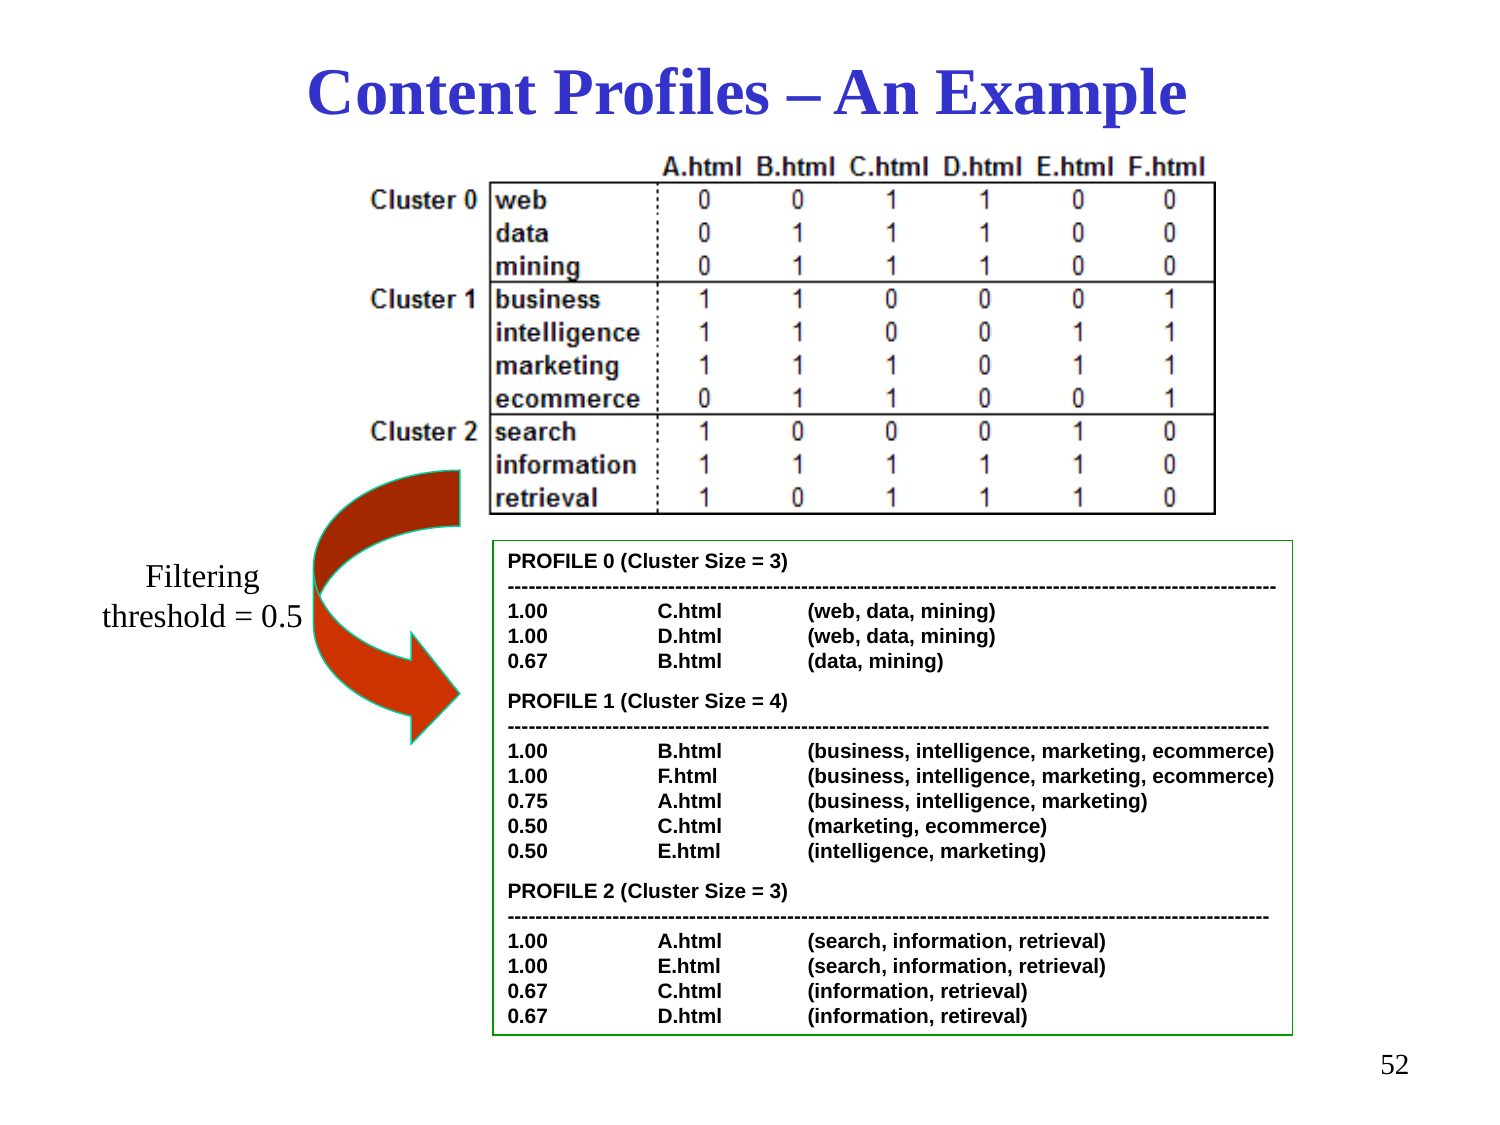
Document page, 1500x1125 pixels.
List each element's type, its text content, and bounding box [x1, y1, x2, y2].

text_box PROFILE 0 (Cluster Size = 3) -------------------------------------------------------------------------------------------------------------- 1.00 C.html (web, data, mining) 1.00 D.html (web, data, mining) 0.67 B.html (data, mining) PROFILE 1 (Cluster Size = 4) ------------------------------------------------------------------------------------------------------------- 1.00 B.html (business, intelligence, marketing, ecommerce) 1.00 F.html (business, intelligence, marketing, ecommerce) 0.75 A.html (business, intelligence, marketing) 0.50 C.html (marketing, ecommerce) 0.50 E.html (intelligence, marketing) PROFILE 2 (Cluster Size = 3) ------------------------------------------------------------------------------------------------------------- 1.00 A.html (search, information, retrieval) 1.00 E.html (search, information, retrieval) 0.67 C.html (information, retrieval) 0.67 D.html (information, retireval) [492, 540, 1293, 1035]
text_box Filtering threshold = 0.5 [84, 546, 322, 642]
slide_number 52 [1112, 1037, 1426, 1076]
title Content Profiles – An Example [72, 38, 1423, 139]
text_box [315, 600, 460, 745]
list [367, 153, 1217, 516]
